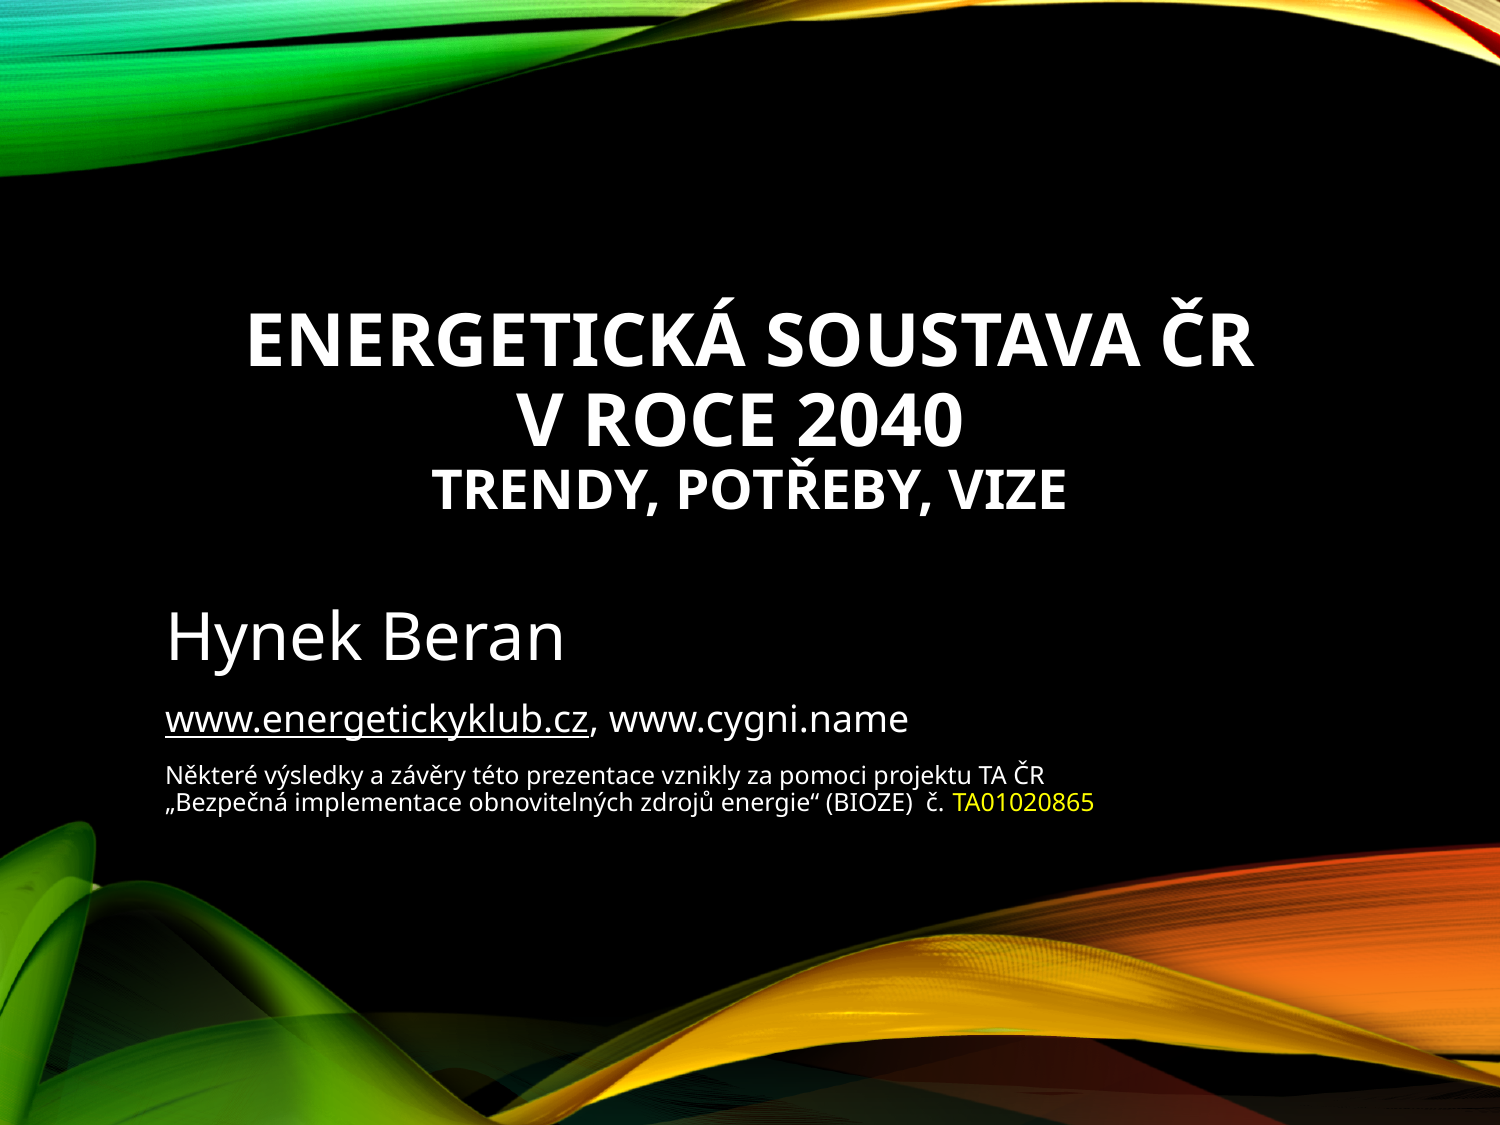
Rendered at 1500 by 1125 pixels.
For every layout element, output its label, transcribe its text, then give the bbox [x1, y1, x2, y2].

subtitle Hynek Beran www.energetickyklub.cz, www.cygni.name Některé výsledky a závěry této prezentace vznikly za pomoci projektu TA ČR „Bezpečná implementace obnovitelných zdrojů energie“ (BIOZE) č. TA01020865 [150, 595, 1350, 709]
title Energetická soustava ČR v roce 2040 trendy, potřeby, vize [150, 295, 1350, 595]
picture [0, 819, 1500, 1125]
picture [0, 0, 1500, 178]
